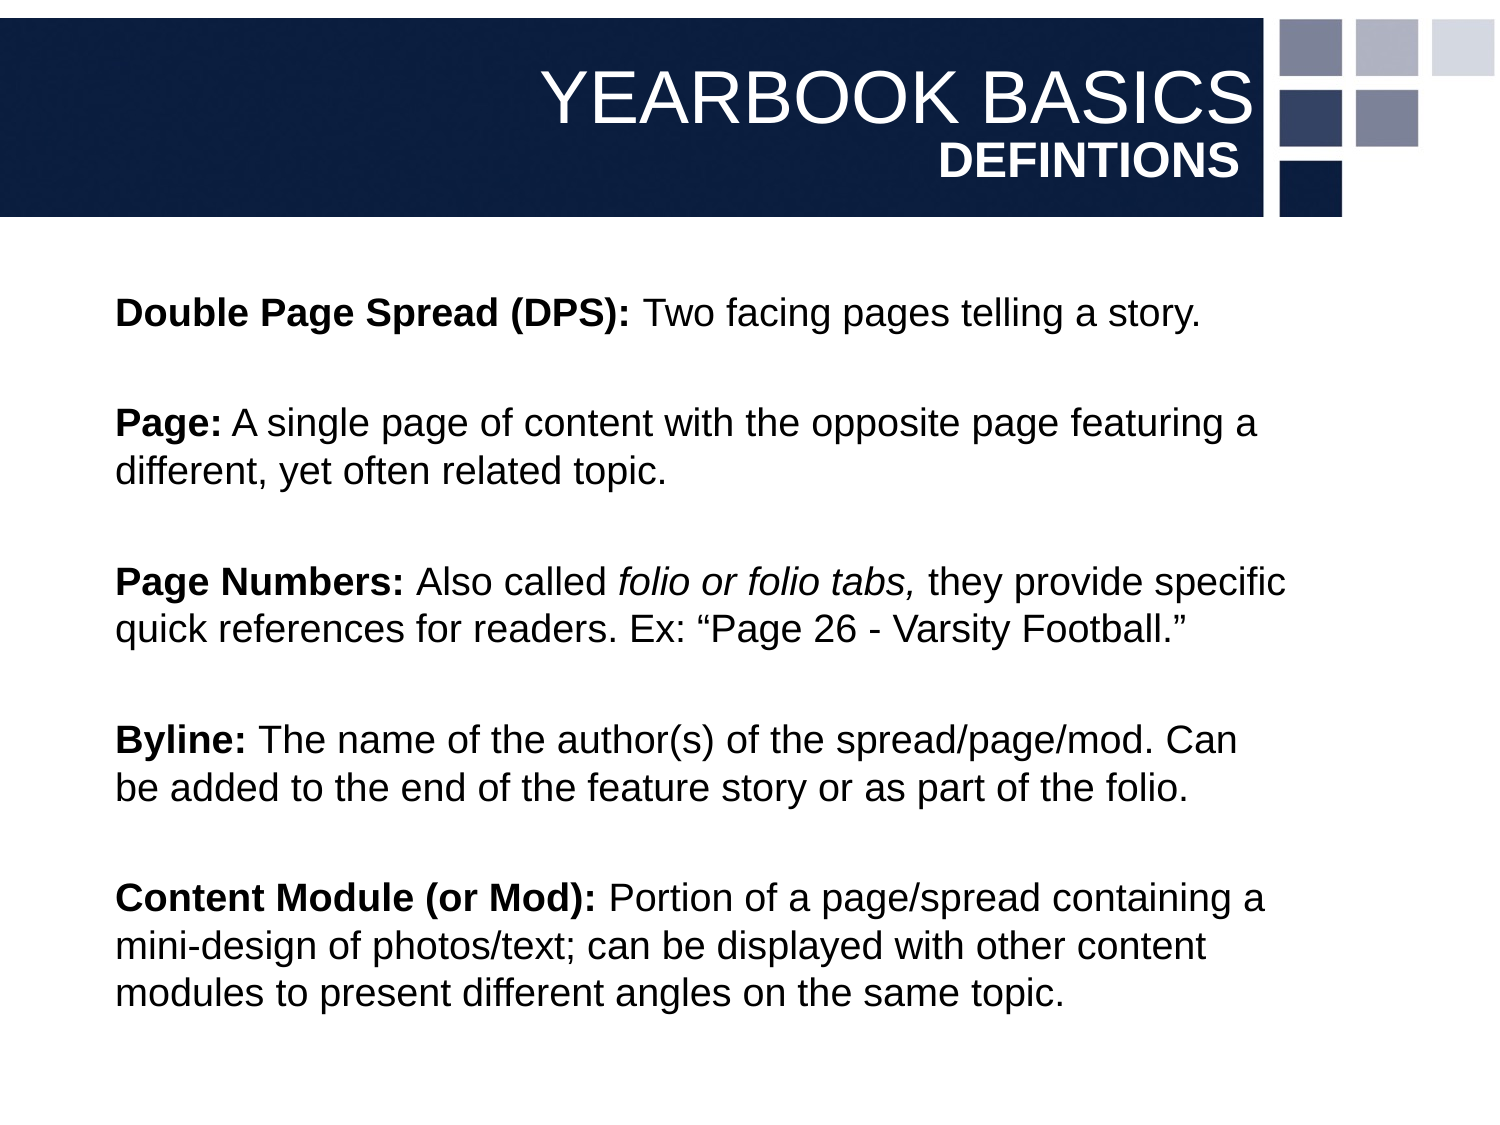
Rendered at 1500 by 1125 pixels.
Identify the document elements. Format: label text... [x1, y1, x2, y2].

list Double Page Spread (DPS): Two facing pages telling a story. Page: A single page of content with the opposite page featuring a different, yet often related topic. Page Numbers: Also called folio or folio tabs, they provide specific quick references for readers. Ex: “Page 26 - Varsity Football.” Byline: The name of the author(s) of the spread/page/mod. Can be added to the end of the feature story or as part of the folio. Content Module (or Mod): Portion of a page/spread containing a mini-design of photos/text; can be displayed with other content modules to present different angles on the same topic. [0, 279, 1368, 1035]
text_box DEFINTIONS [863, 120, 1256, 191]
picture [0, 18, 1500, 217]
title YEARBOOK BASICS [241, 41, 1272, 168]
